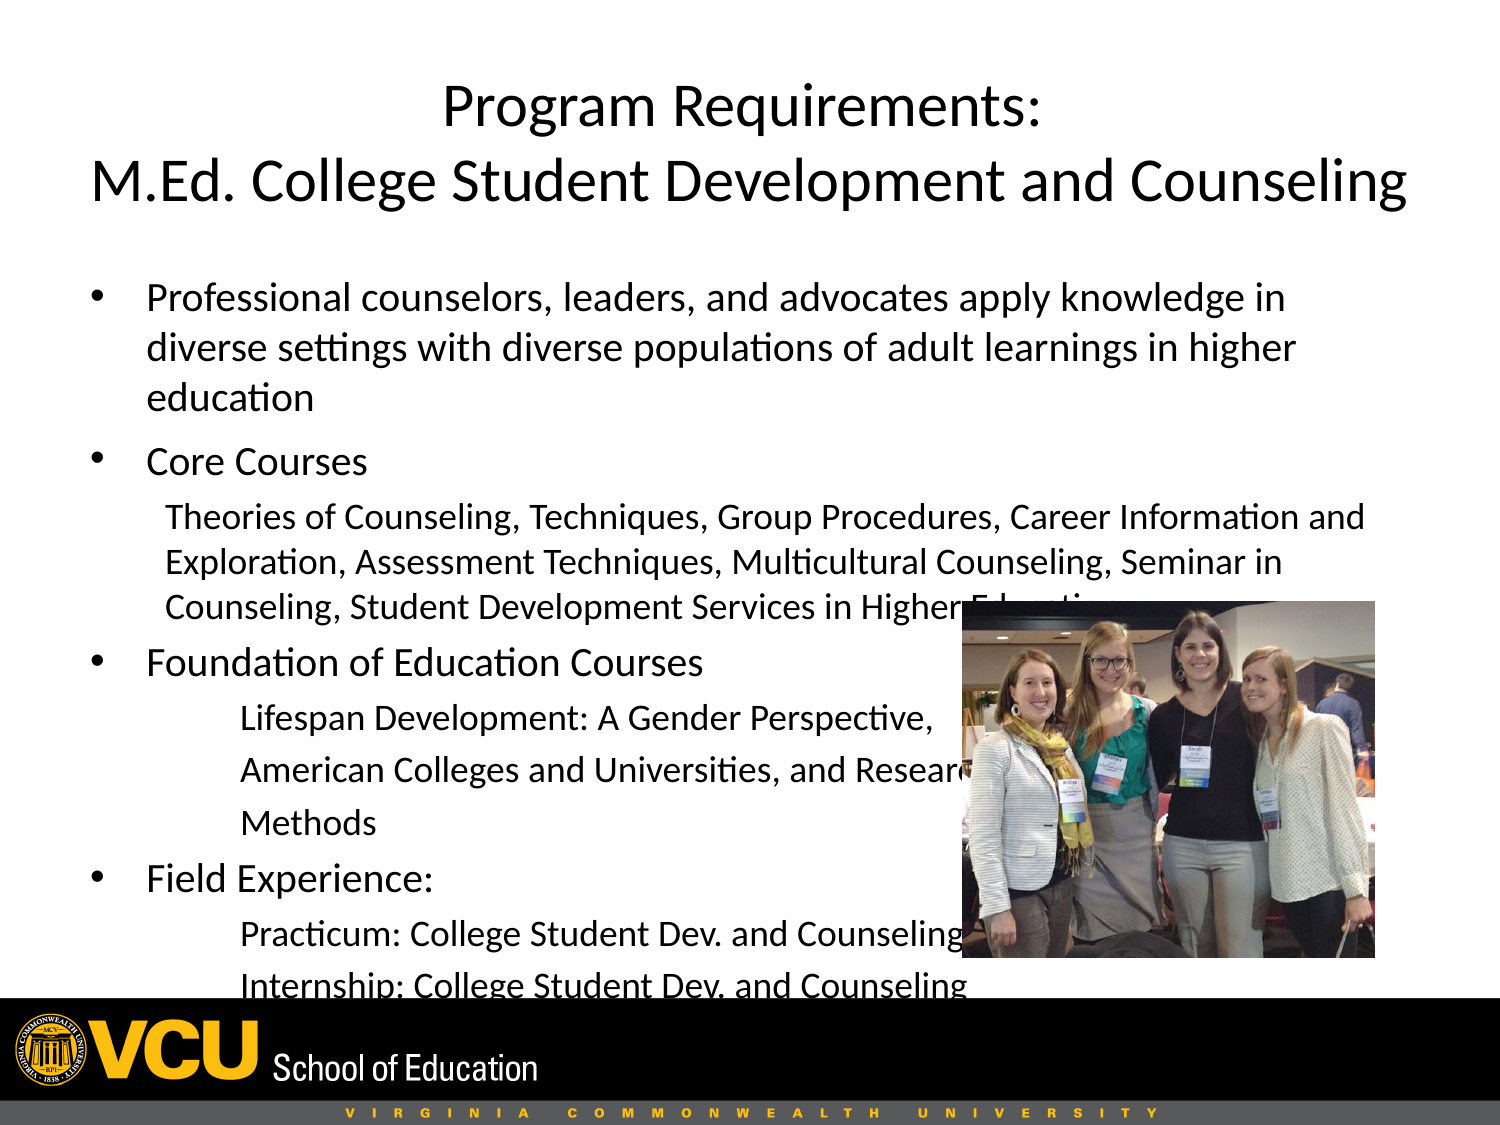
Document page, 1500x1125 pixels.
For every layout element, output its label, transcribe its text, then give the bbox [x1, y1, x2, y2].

picture [0, 0, 1500, 1125]
list Professional counselors, leaders, and advocates apply knowledge in diverse settings with diverse populations of adult learnings in higher education Core Courses Theories of Counseling, Techniques, Group Procedures, Career Information and Exploration, Assessment Techniques, Multicultural Counseling, Seminar in Counseling, Student Development Services in Higher Education Foundation of Education Courses Lifespan Development: A Gender Perspective, American Colleges and Universities, and Research Methods Field Experience: Practicum: College Student Dev. and Counseling Internship: College Student Dev. and Counseling [75, 262, 1425, 1025]
title Program Requirements: M.Ed. College Student Development and Counseling [75, 45, 1425, 233]
